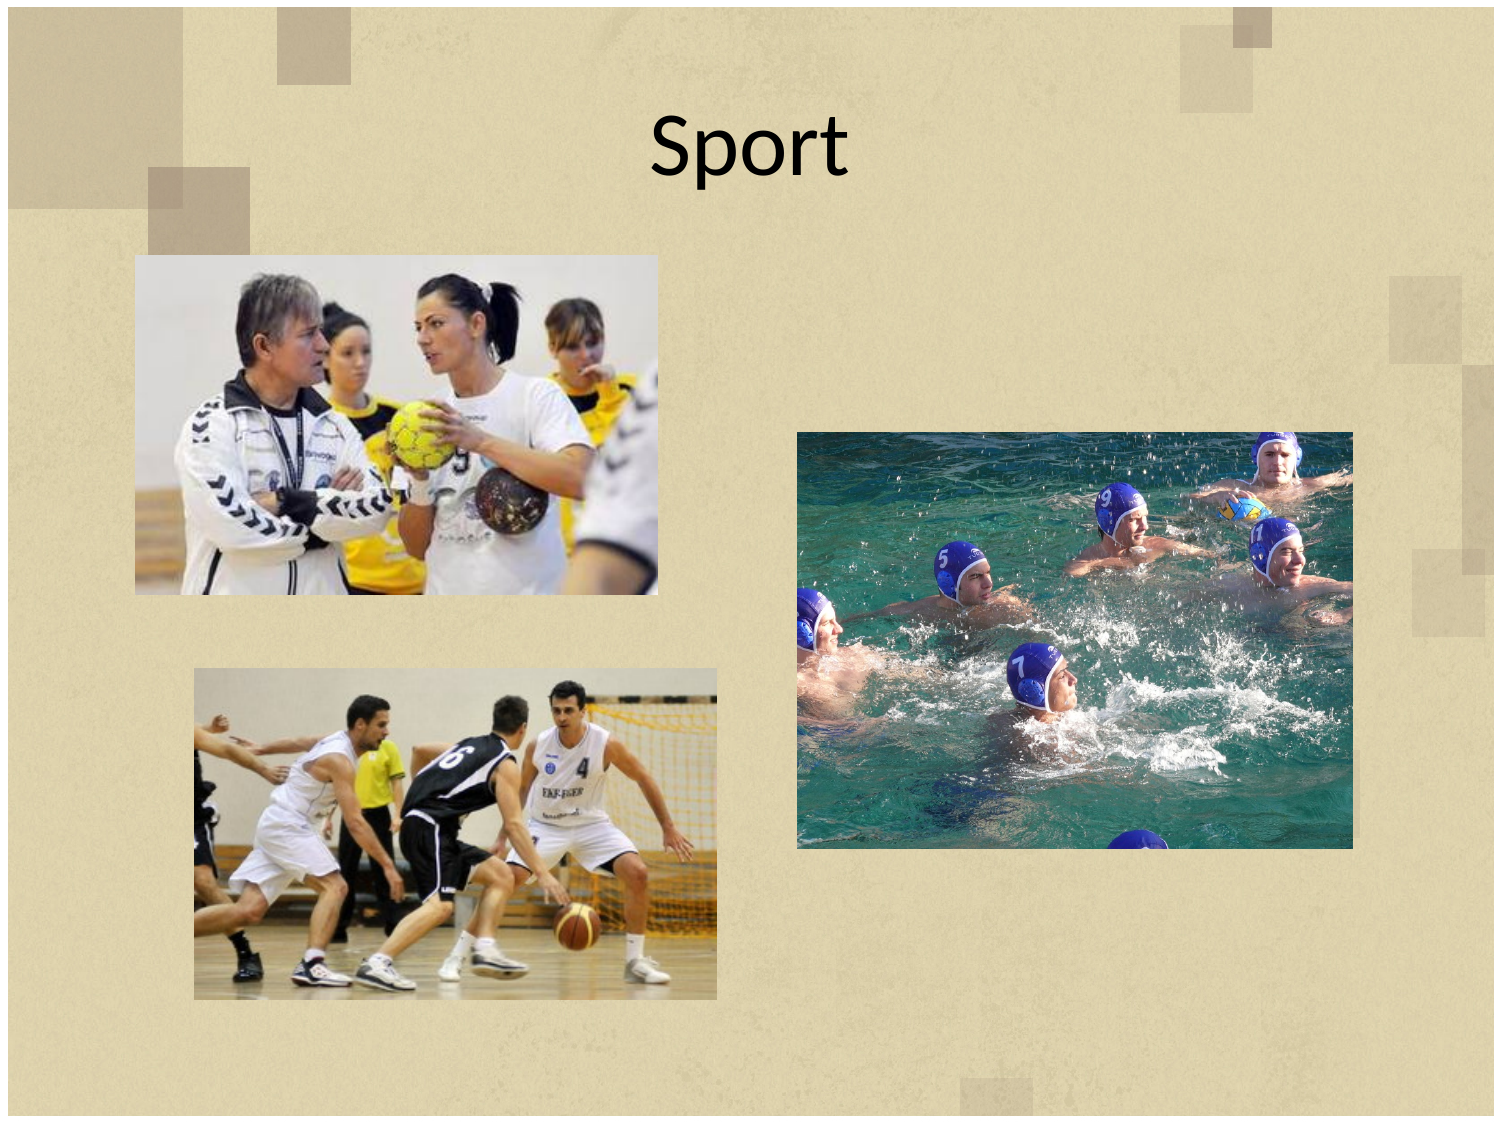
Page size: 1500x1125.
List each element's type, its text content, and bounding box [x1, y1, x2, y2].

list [194, 668, 717, 1001]
picture [0, 0, 1500, 1125]
title Sport [75, 45, 1425, 233]
